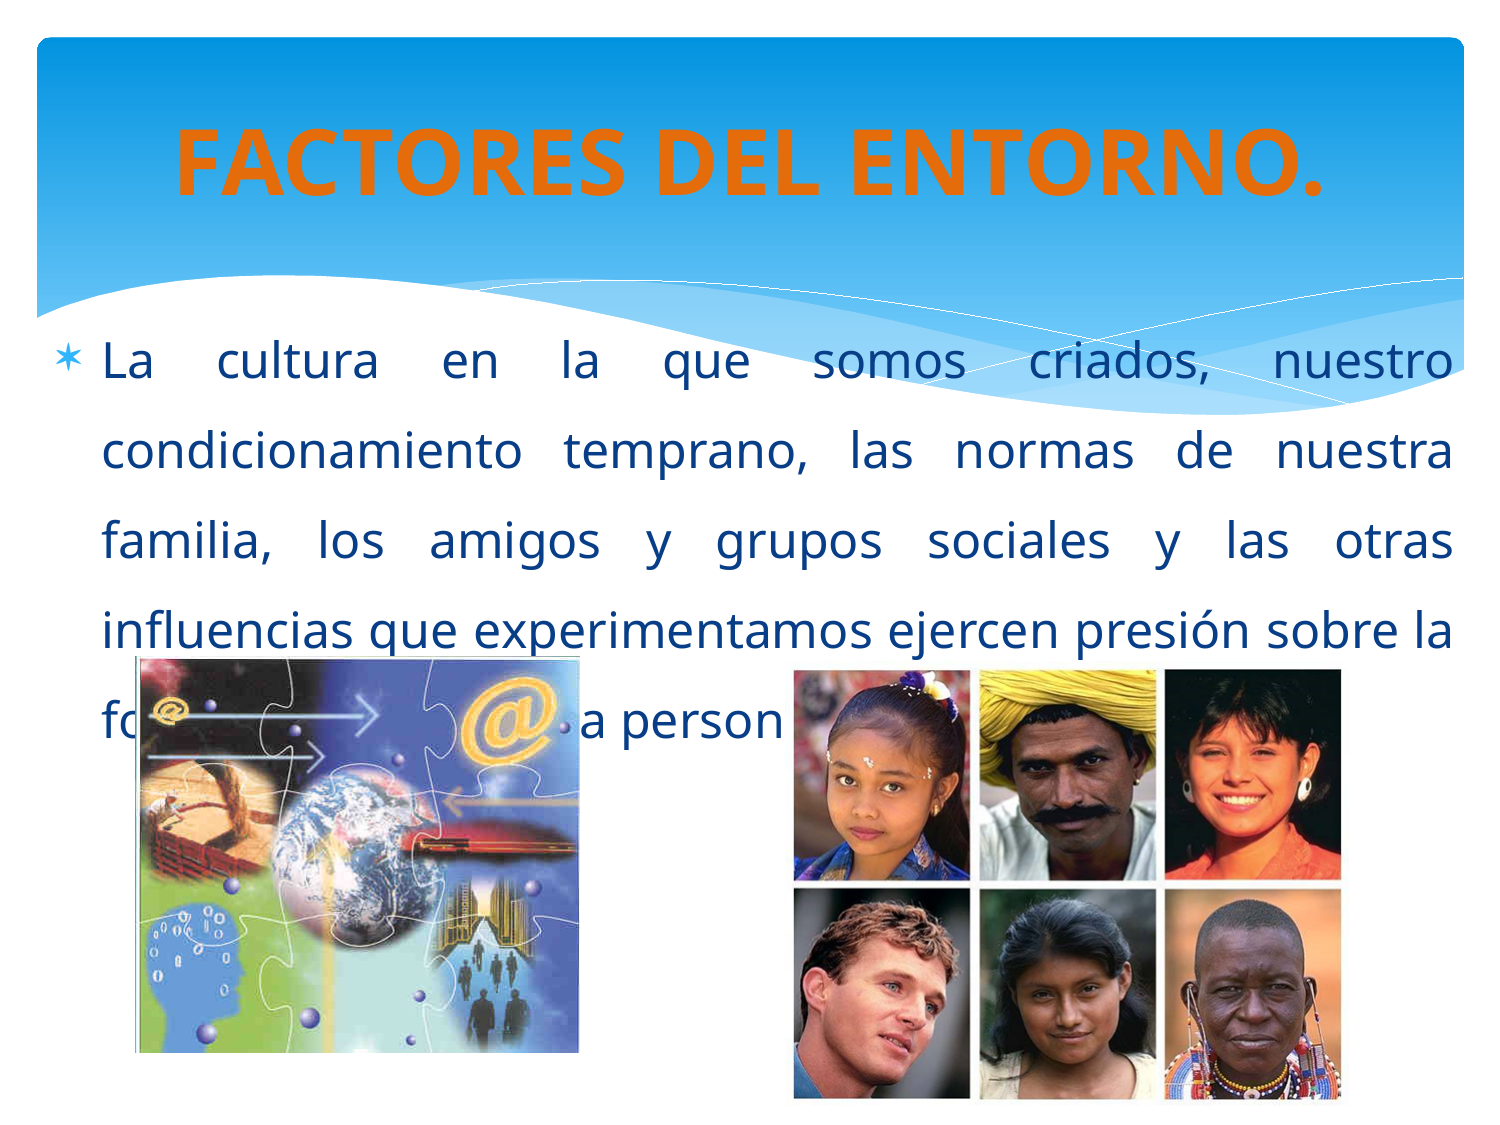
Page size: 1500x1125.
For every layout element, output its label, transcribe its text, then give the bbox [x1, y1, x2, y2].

title FACTORES DEL ENTORNO. [75, 55, 1425, 261]
picture [785, 661, 1349, 1108]
picture [135, 656, 581, 1054]
list La cultura en la que somos criados, nuestro condicionamiento temprano, las normas de nuestra familia, los amigos y grupos sociales y las otras influencias que experimentamos ejercen presión sobre la formación de nuestra personalidad. [41, 290, 1471, 669]
